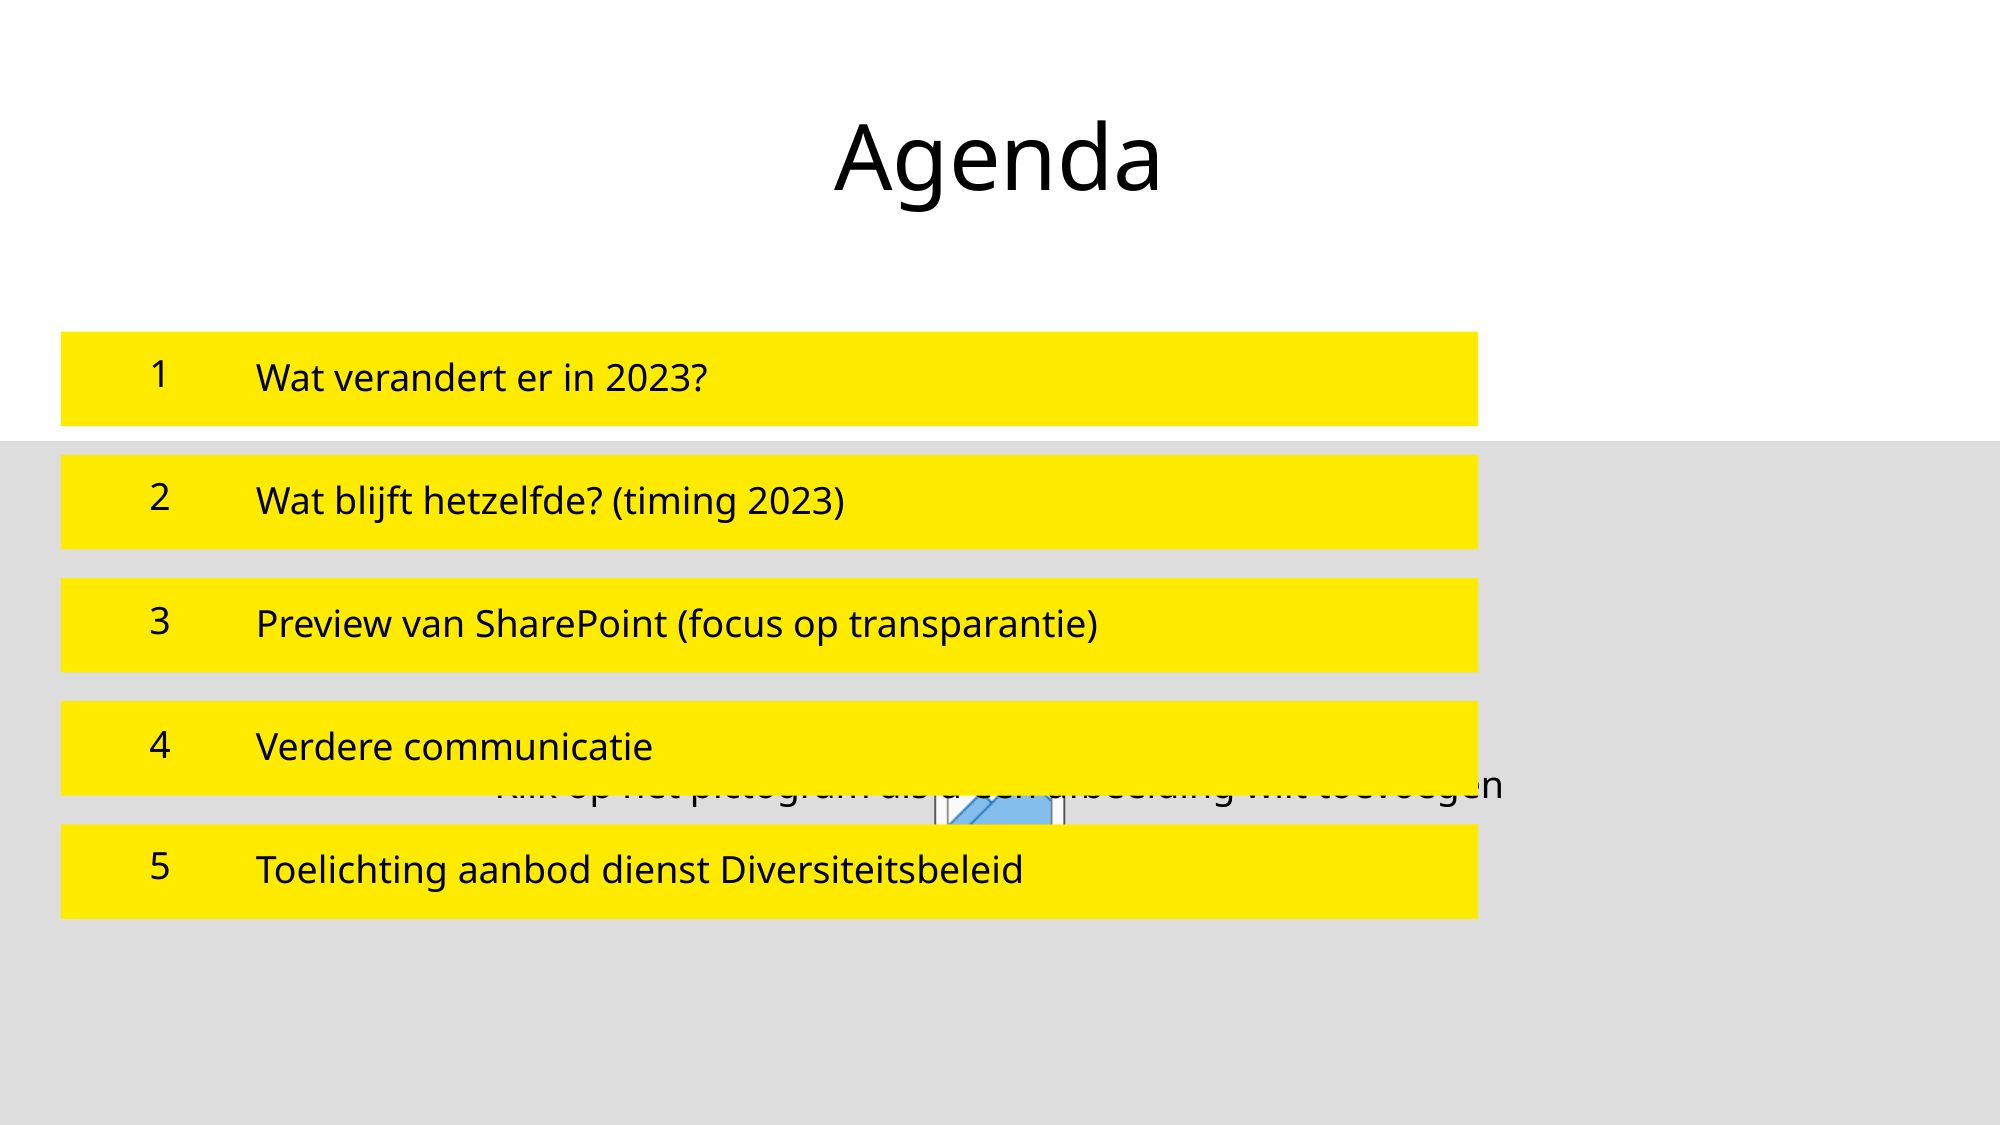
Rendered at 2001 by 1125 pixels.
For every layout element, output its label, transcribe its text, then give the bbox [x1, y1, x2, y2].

list 1 [90, 340, 171, 418]
list Wat verandert er in 2023? [60, 331, 1479, 427]
title Agenda [60, 69, 1940, 270]
picture [0, 441, 2000, 1125]
